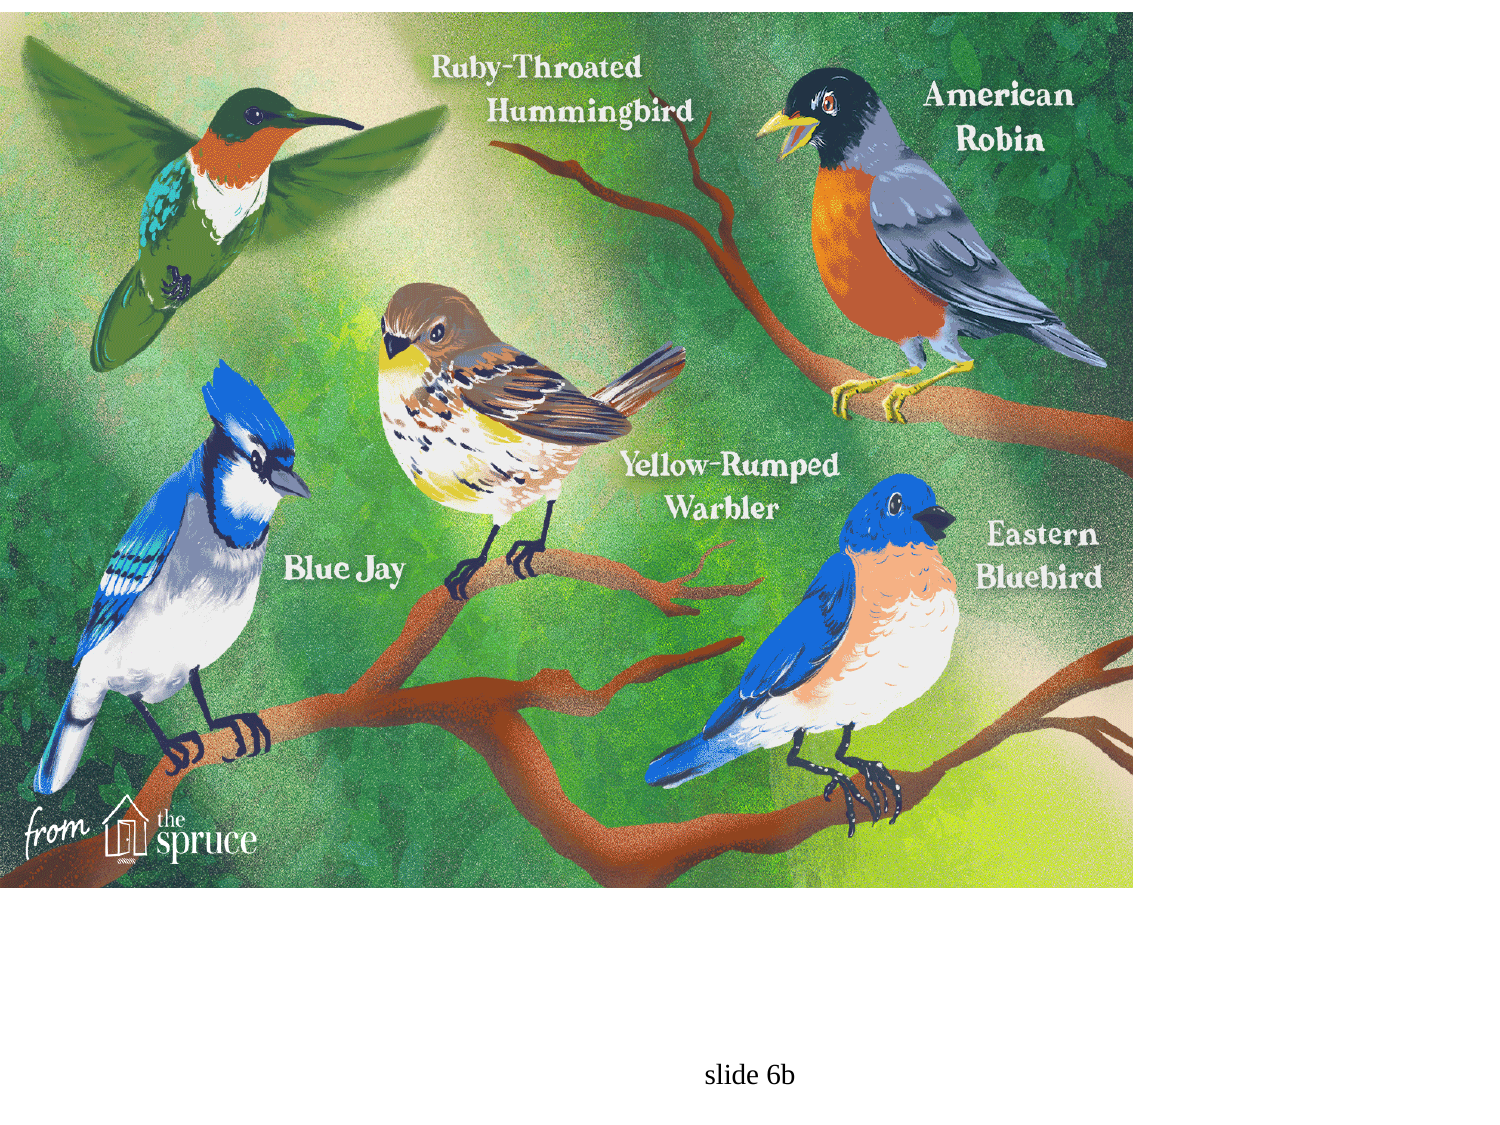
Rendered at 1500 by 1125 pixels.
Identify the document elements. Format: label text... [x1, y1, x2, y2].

footer slide 6b [512, 1042, 988, 1103]
picture [0, 12, 1134, 888]
